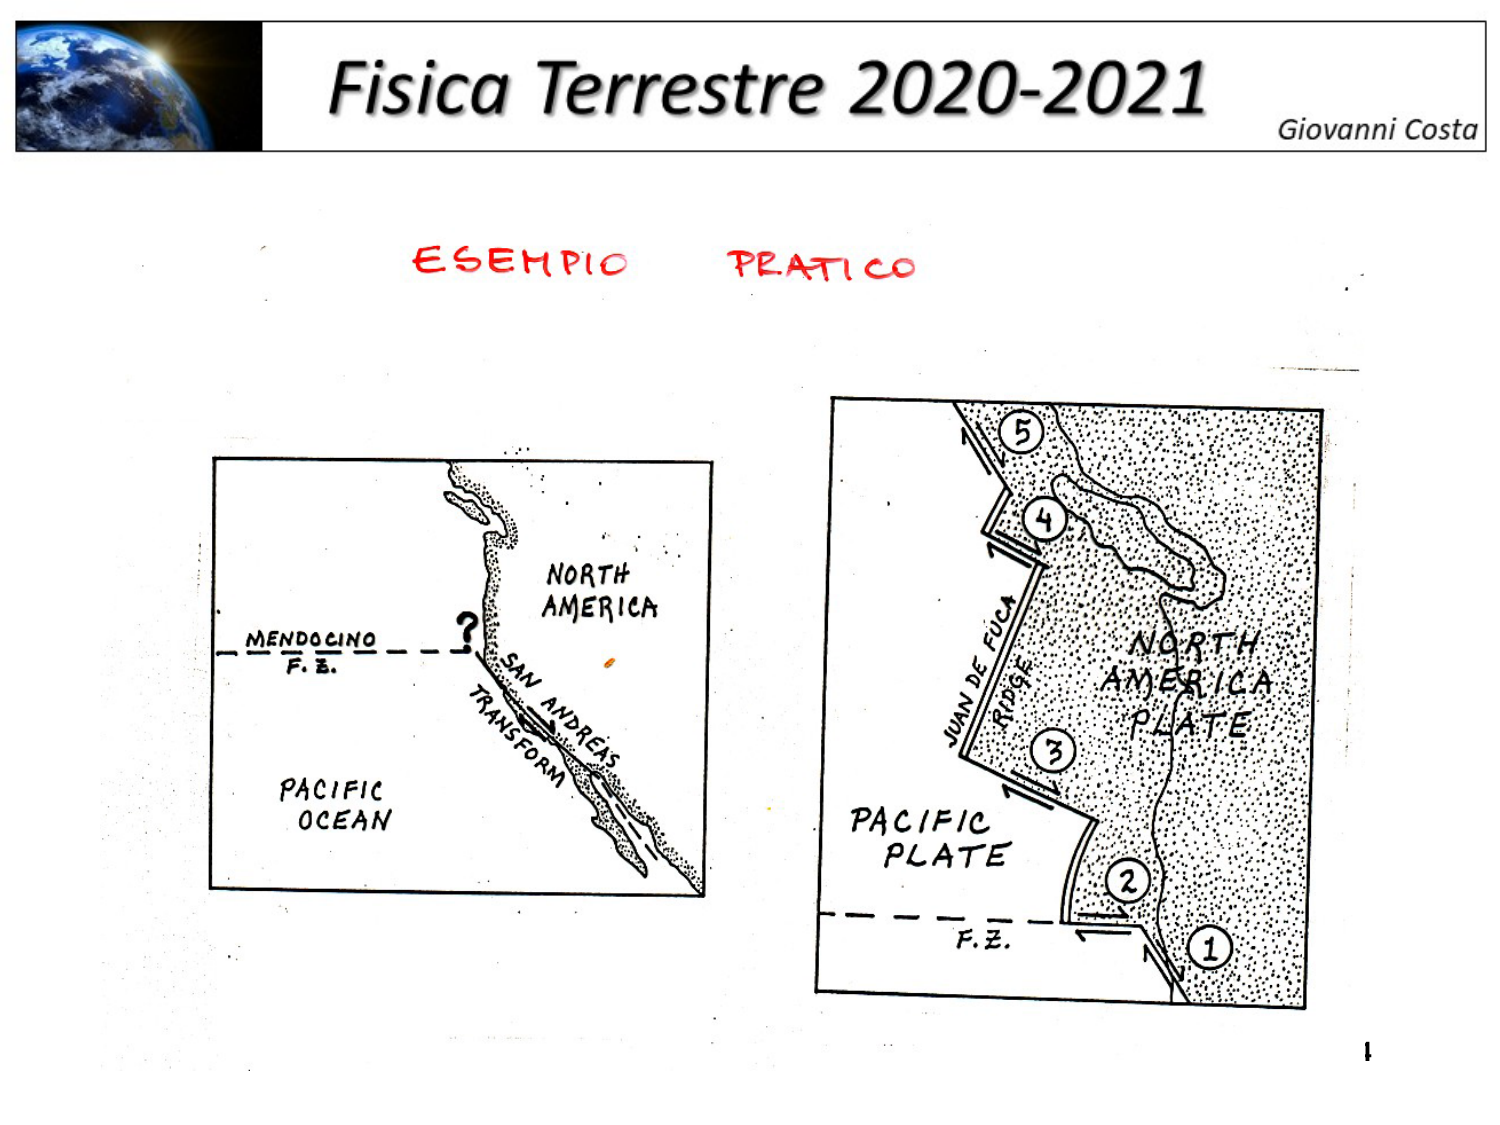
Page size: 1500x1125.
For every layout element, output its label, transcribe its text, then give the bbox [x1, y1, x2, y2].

picture [0, 0, 1500, 1125]
slide_number 34 [1074, 1025, 1388, 1100]
